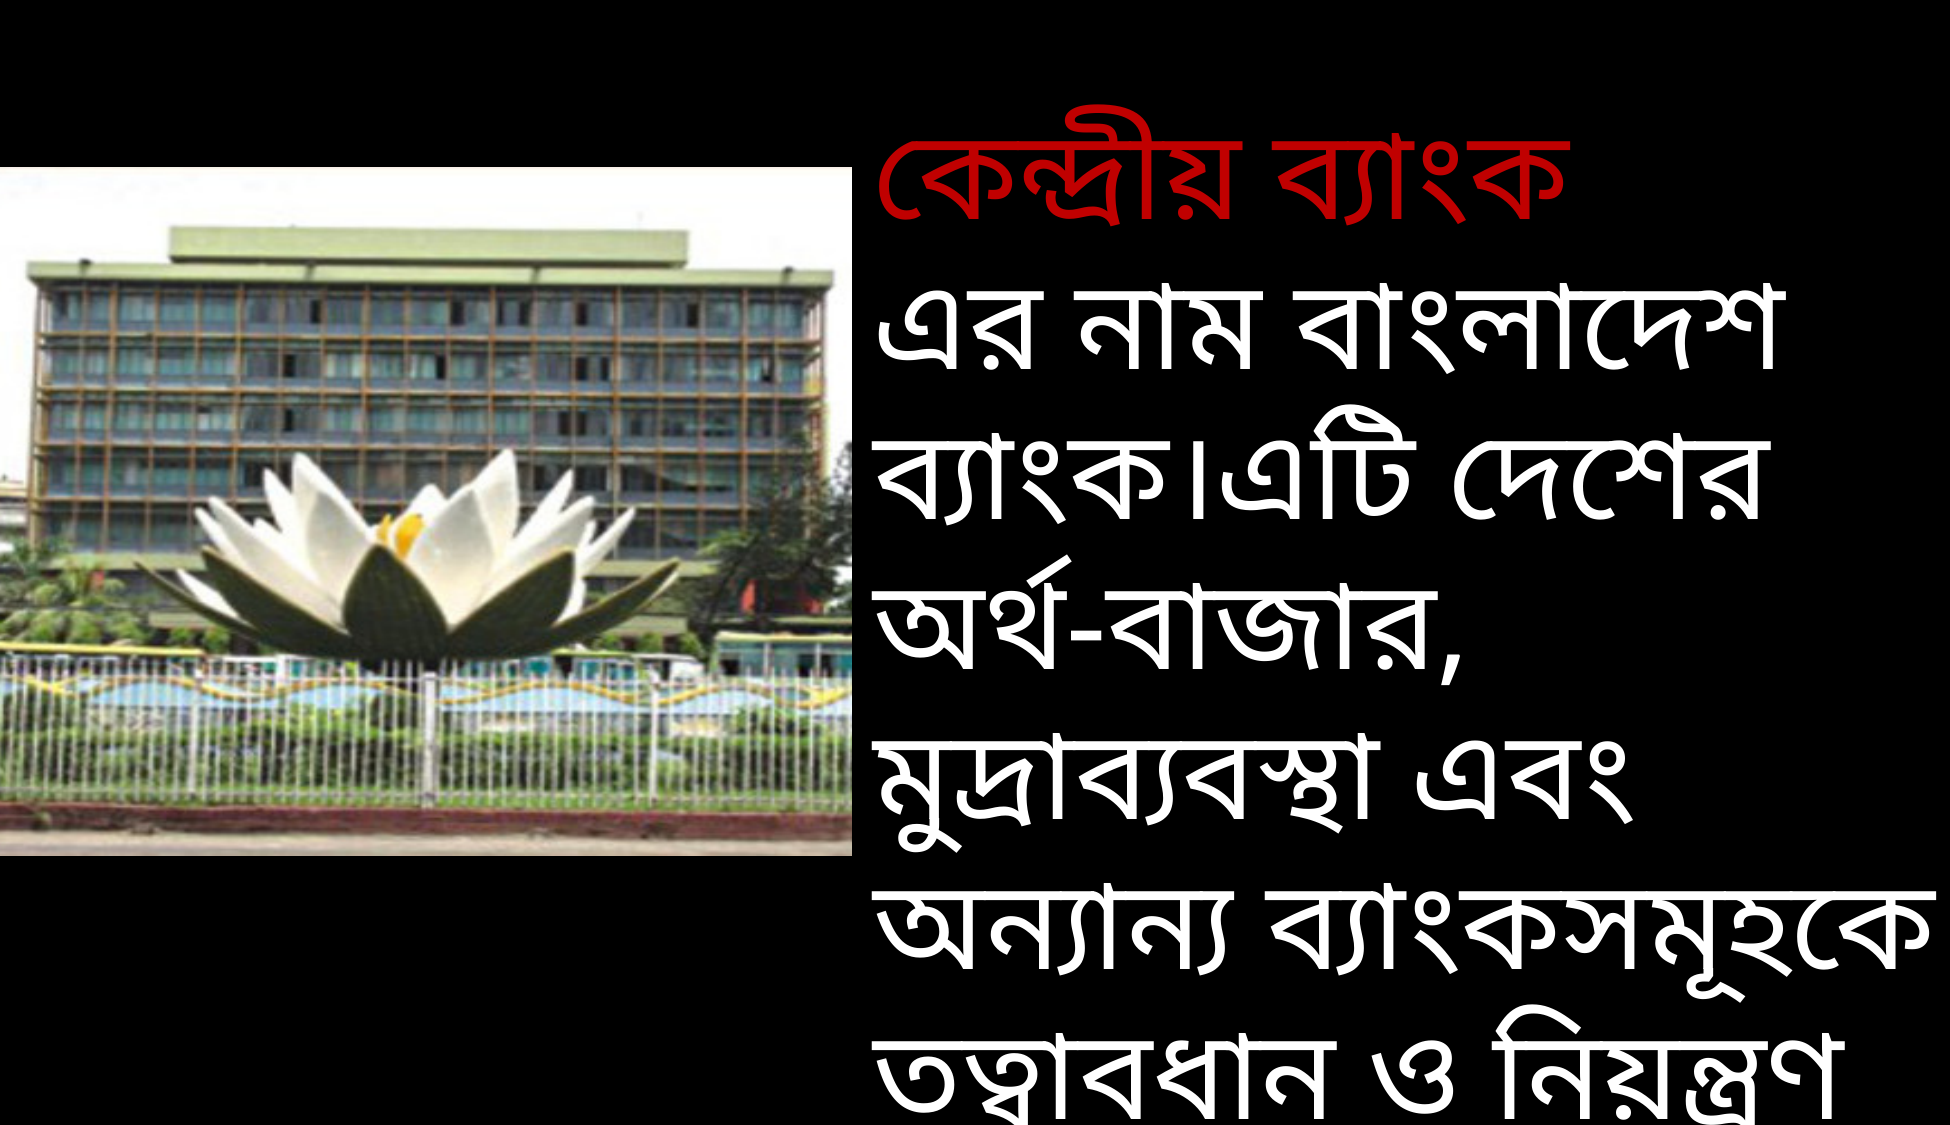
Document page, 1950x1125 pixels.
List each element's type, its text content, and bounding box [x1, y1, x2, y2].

text_box কেন্দ্রীয় ব্যাংক এর নাম বাংলাদেশ ব্যাংক।এটি দেশের অর্থ-বাজার, মুদ্রাব্যবস্থা এবং অন্যান্য ব্যাংকসমূহকে তত্বাবধান ও নিয়ন্ত্রণ করে [859, 87, 1950, 1125]
picture [0, 167, 852, 856]
